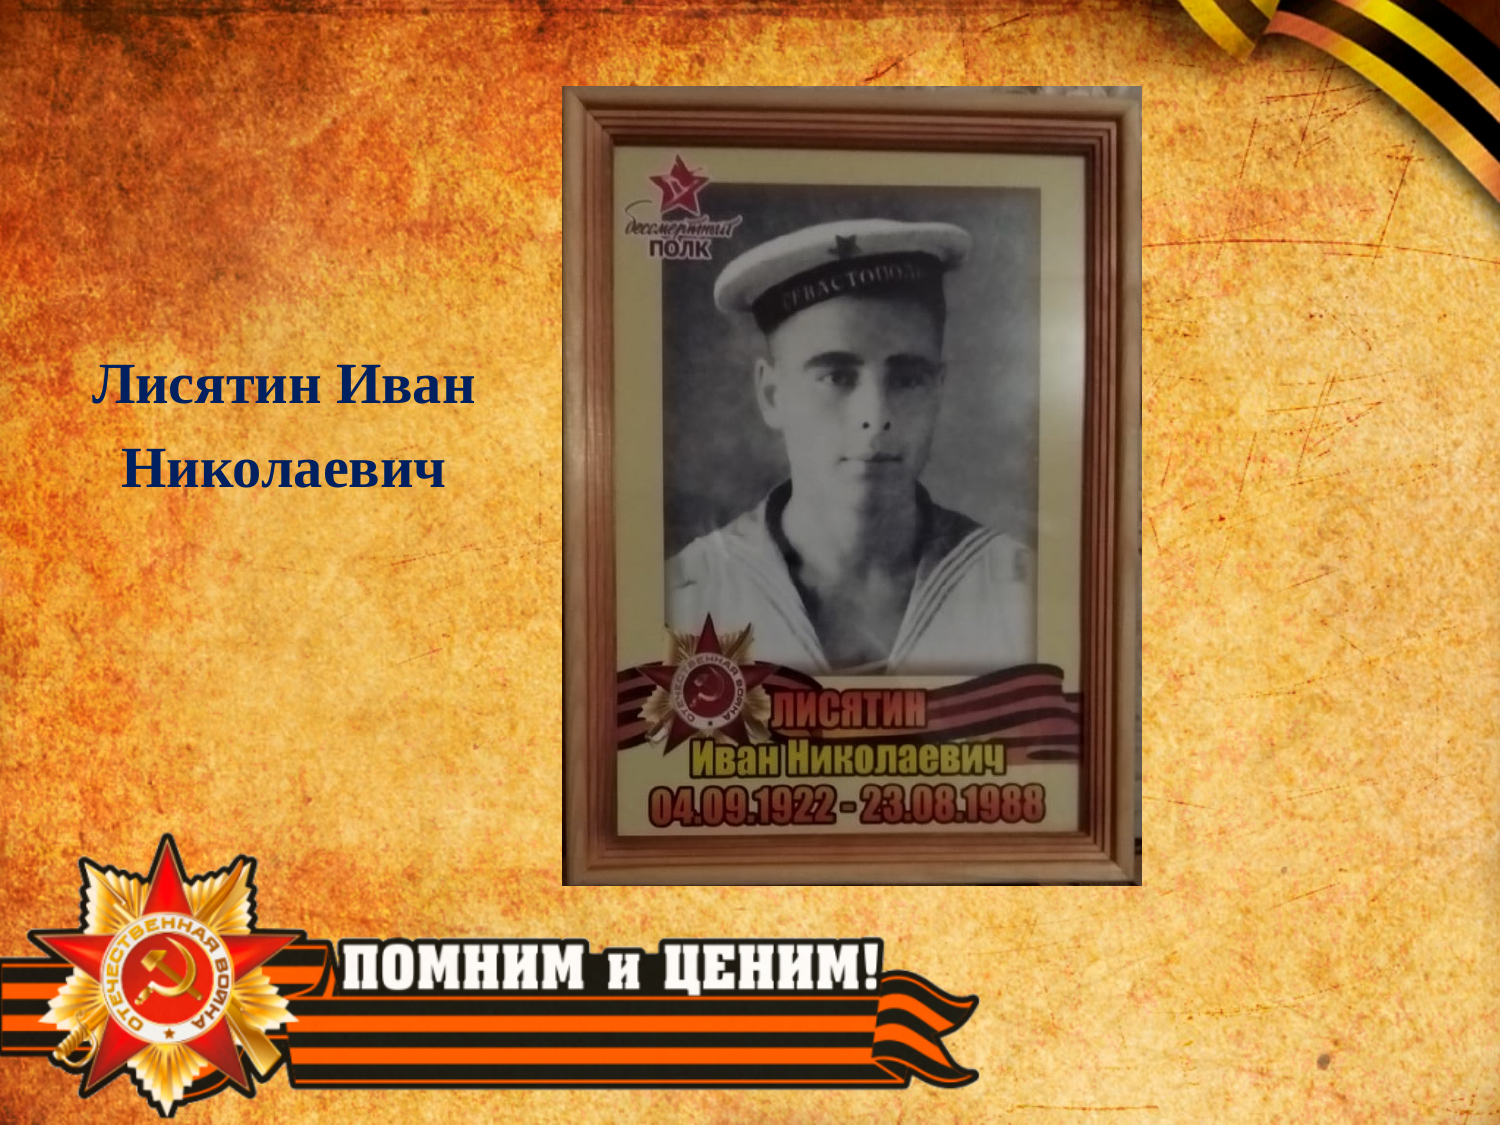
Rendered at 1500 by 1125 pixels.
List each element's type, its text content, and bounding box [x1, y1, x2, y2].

list Лисятин Иван Николаевич [42, 345, 526, 571]
picture [0, 0, 1500, 1125]
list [562, 86, 1142, 886]
